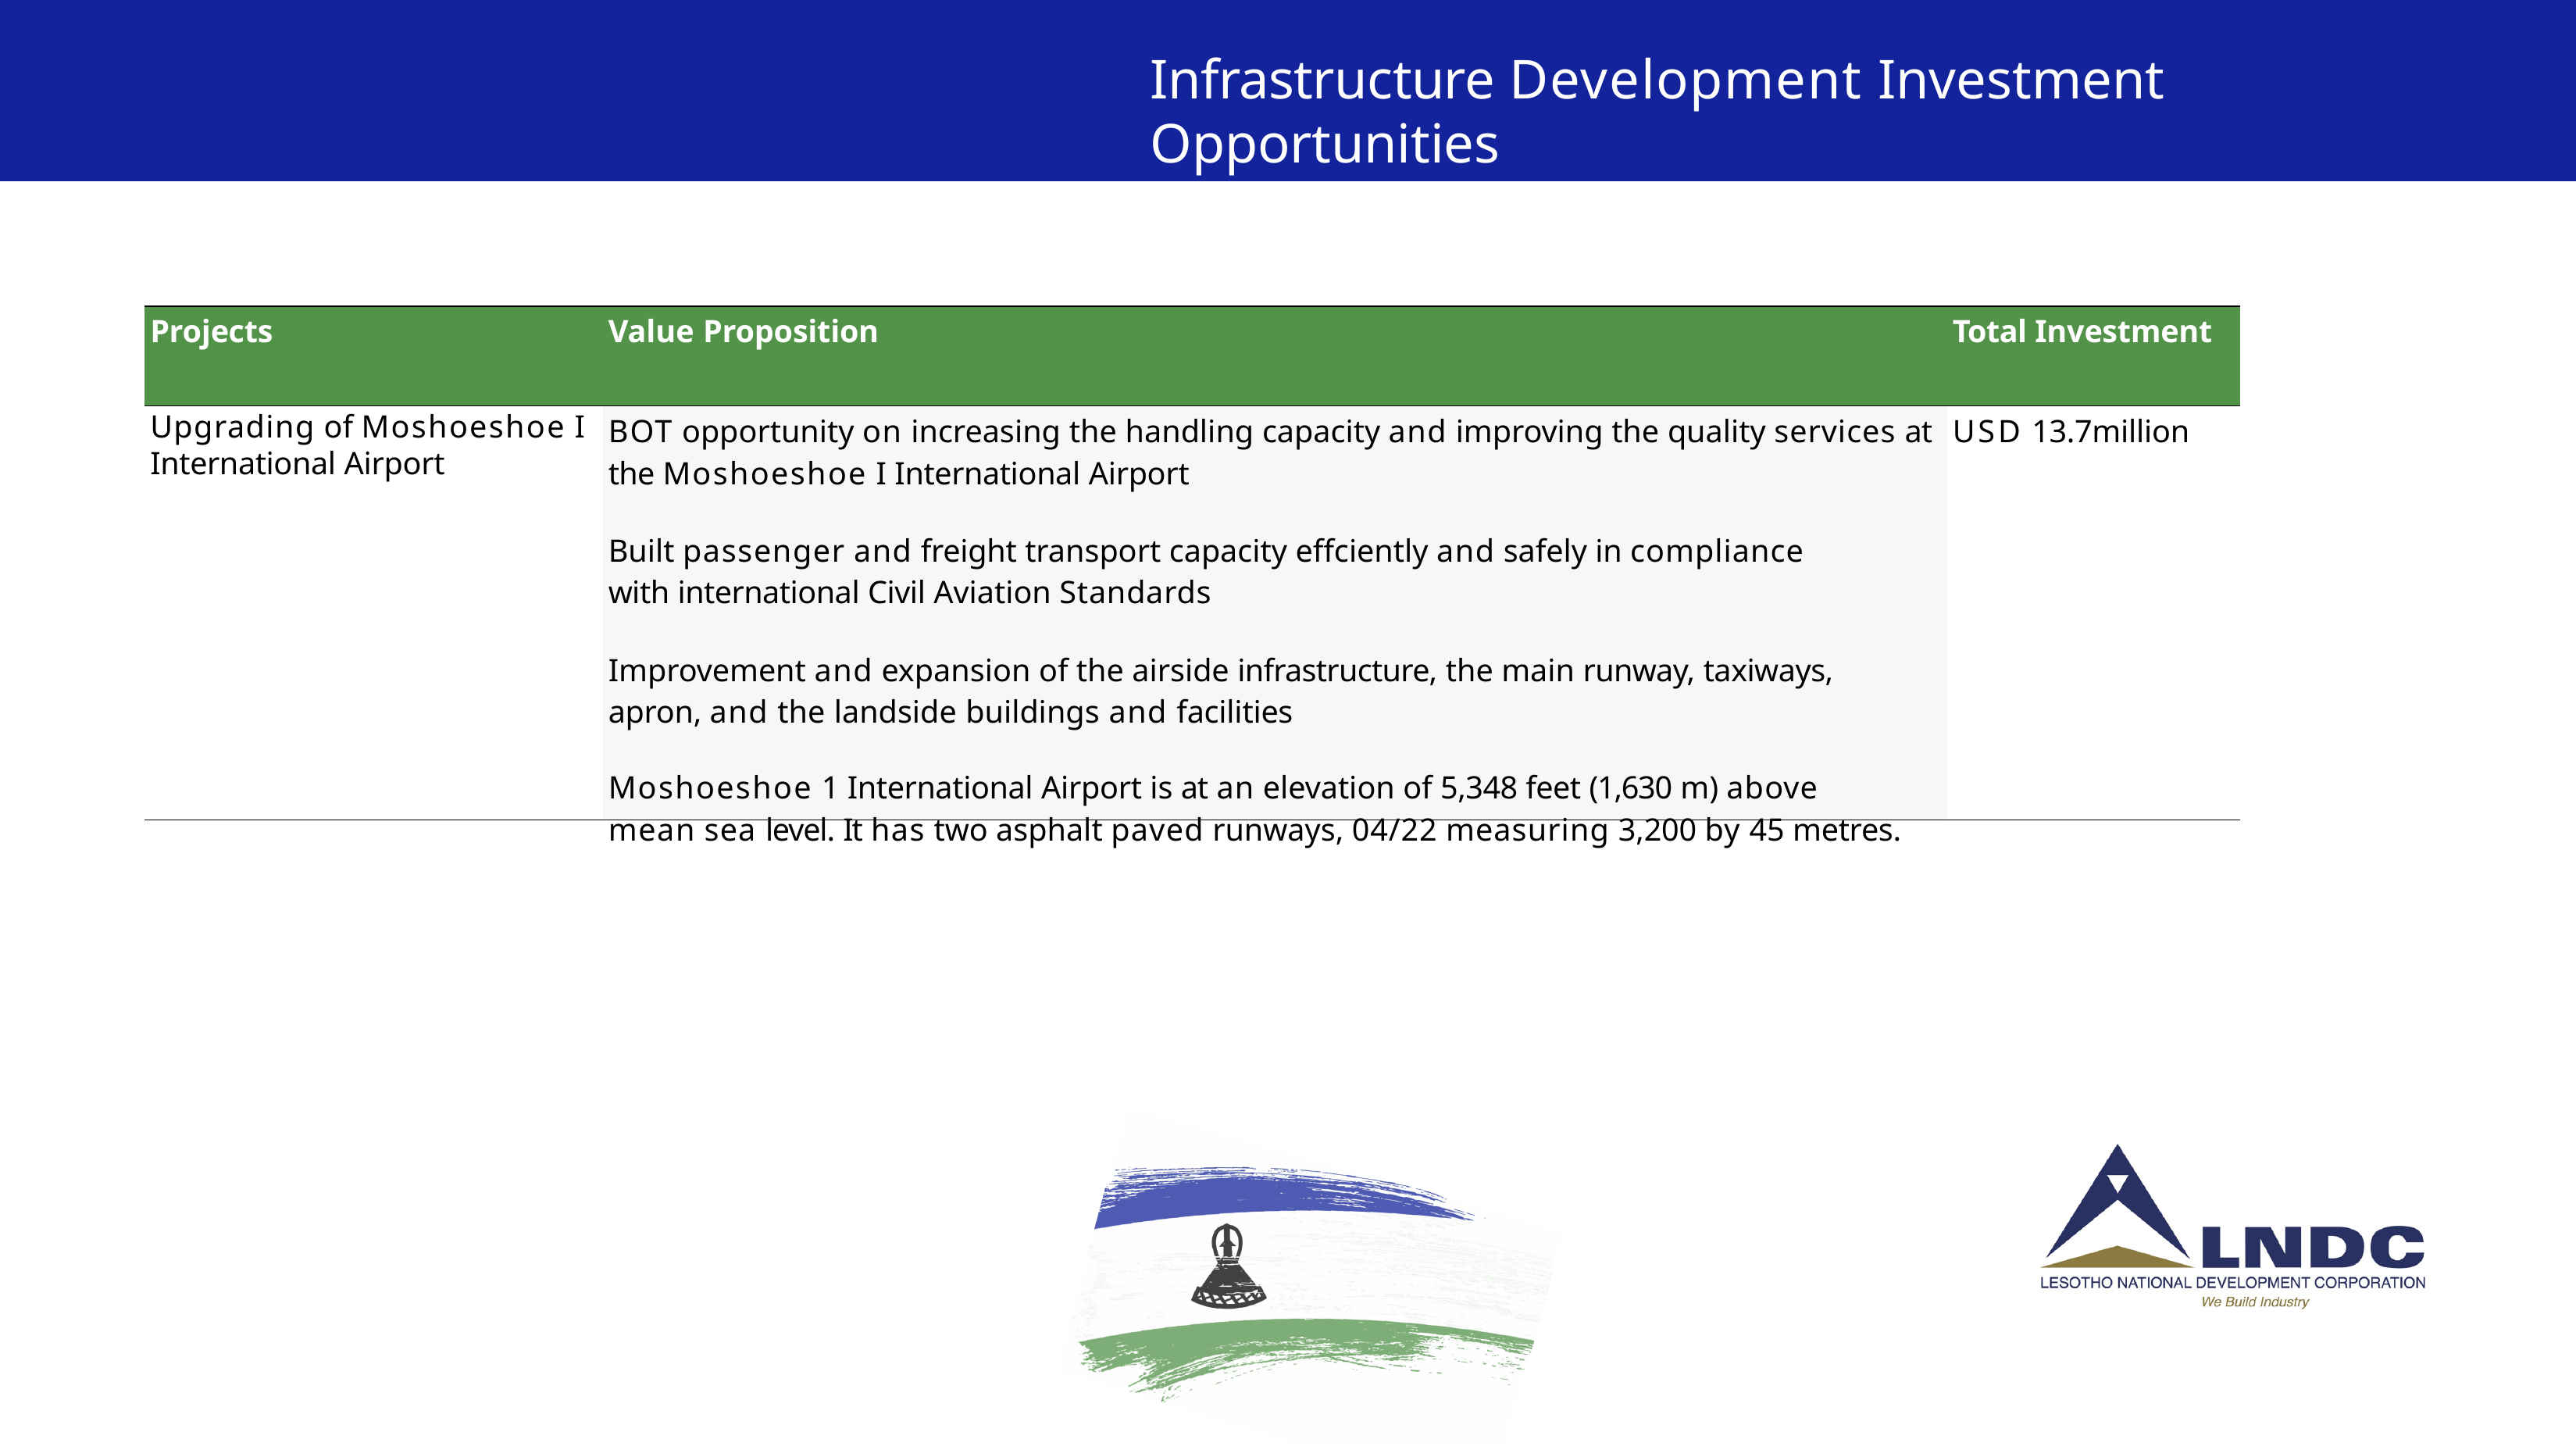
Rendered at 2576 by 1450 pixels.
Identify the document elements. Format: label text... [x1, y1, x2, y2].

table_cell USD 13.7million [1947, 406, 2240, 820]
picture [2039, 1143, 2425, 1309]
table_header Value Proposition [603, 307, 1947, 405]
table_header Projects [144, 307, 603, 405]
title Infrastructure Development Investment Opportunities [1148, 43, 2463, 288]
picture [1056, 1096, 1564, 1448]
table_header Total Investment [1947, 307, 2240, 405]
text_box [0, 0, 2576, 181]
table_cell Upgrading of Moshoeshoe I International Airport [144, 406, 603, 820]
table_cell BOT opportunity on increasing the handling capacity and improving the quality services at the Moshoeshoe I International Airport Built passenger and freight transport capacity effciently and safely in compliance with international Civil Aviation Standards Improvement and expansion of the airside infrastructure, the main runway, taxiways, apron, and the landside buildings and facilities Moshoeshoe 1 International Airport is at an elevation of 5,348 feet (1,630 m) above mean sea level. It has two asphalt paved runways, 04/22 measuring 3,200 by 45 metres. [603, 406, 1947, 820]
